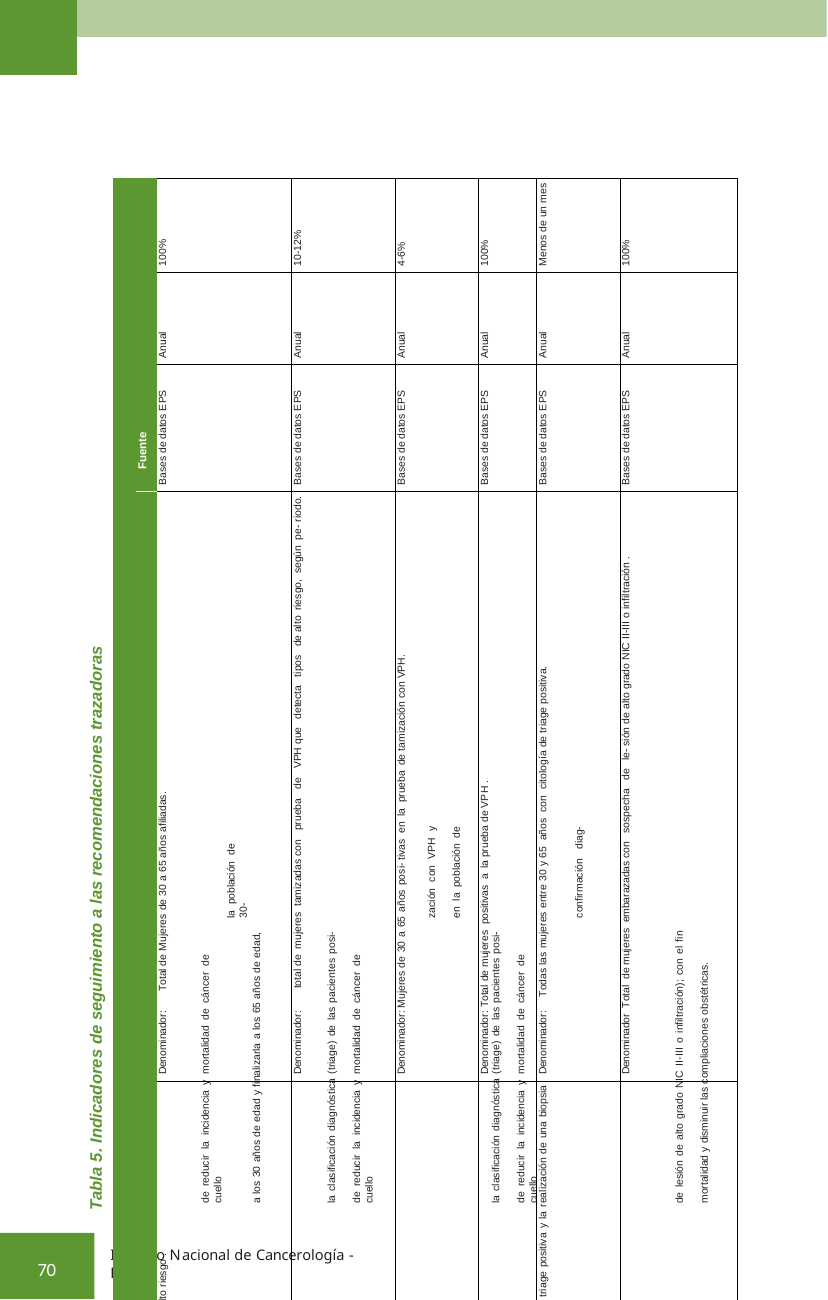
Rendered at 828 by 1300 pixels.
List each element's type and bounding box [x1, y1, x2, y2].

table_cell [621, 492, 737, 1081]
table_cell [479, 273, 536, 364]
table_header [537, 179, 620, 272]
table_cell [396, 365, 478, 491]
table_cell [396, 492, 478, 1081]
table_header [479, 179, 536, 272]
table_cell [479, 1082, 536, 1300]
table_cell [157, 365, 291, 491]
text_box [0, 1232, 95, 1300]
table_cell [537, 492, 620, 1081]
table_cell [292, 1082, 395, 1300]
table_cell [292, 273, 395, 364]
text_box [85, 644, 106, 1213]
table_cell [157, 273, 291, 364]
table_cell [479, 365, 536, 491]
table_cell [479, 492, 536, 1081]
table_cell [621, 1082, 737, 1300]
text_box [108, 1246, 113, 1282]
text_box [0, 0, 827, 75]
table_cell [396, 273, 478, 364]
table_cell [537, 365, 620, 491]
table_header [396, 179, 478, 272]
table_header [113, 178, 291, 1300]
table_header [621, 179, 737, 272]
table_cell [136, 492, 291, 1300]
table_cell [537, 1082, 620, 1300]
table_cell [537, 273, 620, 364]
table_cell [396, 1082, 478, 1300]
table_cell [621, 273, 737, 364]
table_cell [292, 492, 395, 1081]
table_cell [292, 365, 395, 491]
table_header [292, 179, 395, 272]
table_cell [621, 365, 737, 491]
